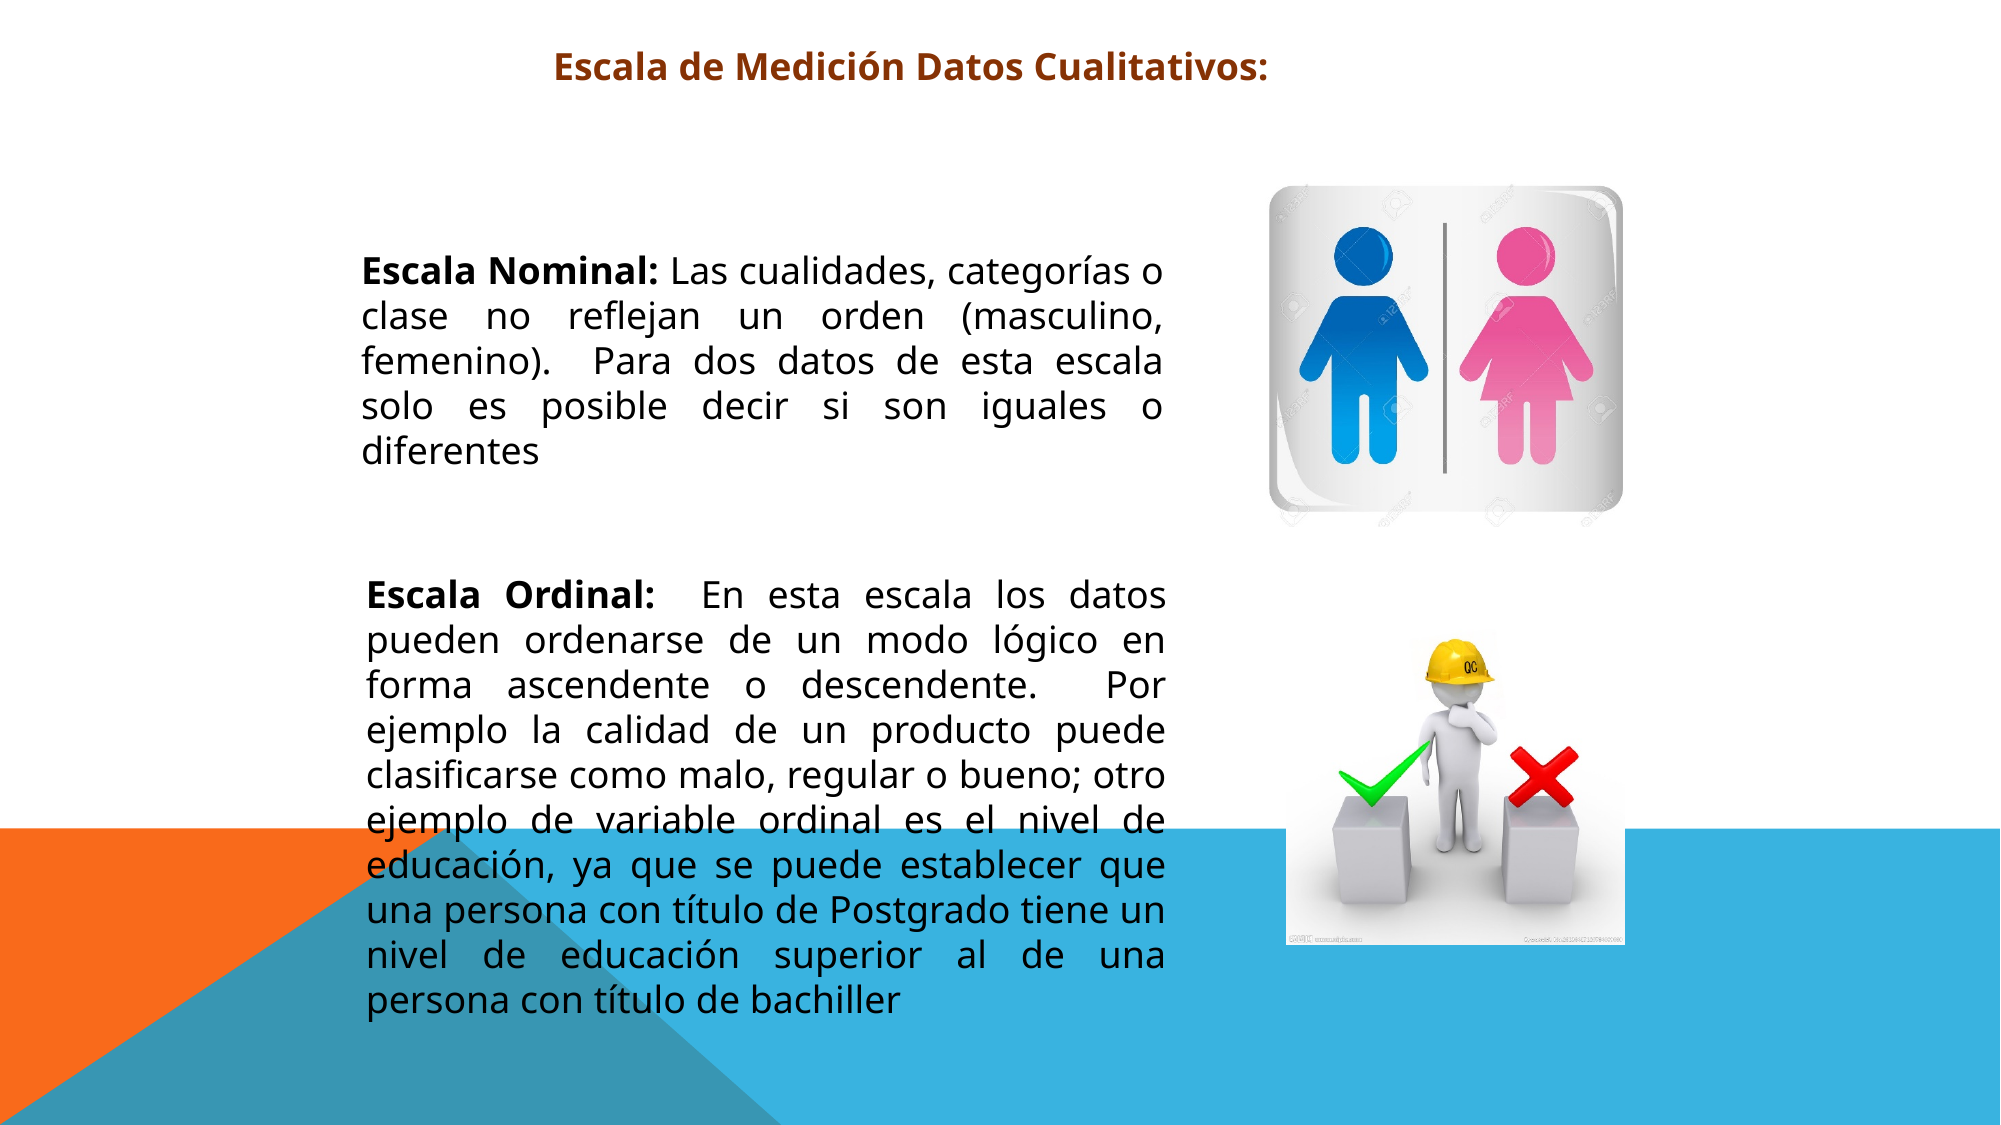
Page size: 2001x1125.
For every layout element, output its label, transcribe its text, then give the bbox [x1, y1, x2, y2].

text_box Escala Ordinal: En esta escala los datos pueden ordenarse de un modo lógico en forma ascendente o descendente. Por ejemplo la calidad de un producto puede clasificarse como malo, regular o bueno; otro ejemplo de variable ordinal es el nivel de educación, ya que se puede establecer que una persona con título de Postgrado tiene un nivel de educación superior al de una persona con título de bachiller [351, 563, 1182, 1119]
text_box Escala Nominal: Las cualidades, categorías o clase no reflejan un orden (masculino, femenino). Para dos datos de esta escala solo es posible decir si son iguales o diferentes [346, 239, 1180, 524]
picture [1286, 606, 1625, 946]
text_box Escala de Medición Datos Cualitativos: [468, 35, 1355, 95]
picture [1264, 175, 1627, 528]
